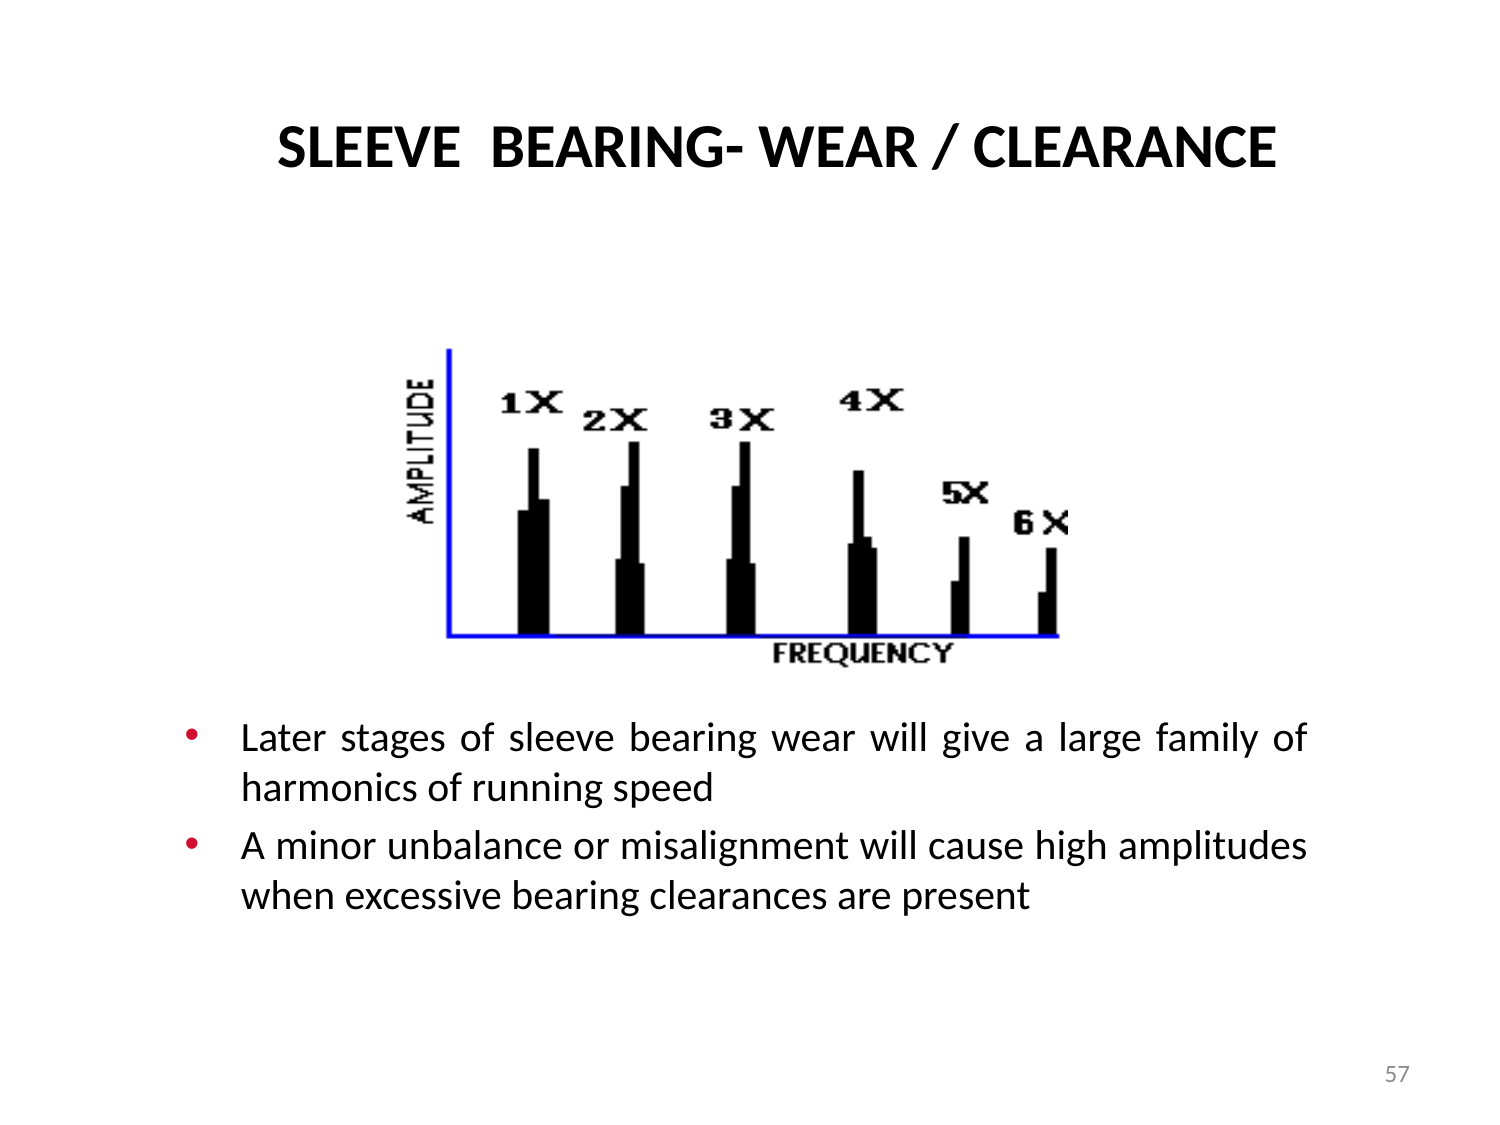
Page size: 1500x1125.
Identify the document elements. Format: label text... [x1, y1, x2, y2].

title SLEEVE BEARING- WEAR / CLEARANCE [109, 49, 1448, 237]
slide_number 57 [1074, 1042, 1425, 1103]
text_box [404, 334, 1068, 671]
list Later stages of sleeve bearing wear will give a large family of harmonics of running speed A minor unbalance or misalignment will cause high amplitudes when excessive bearing clearances are present [169, 702, 1324, 1053]
